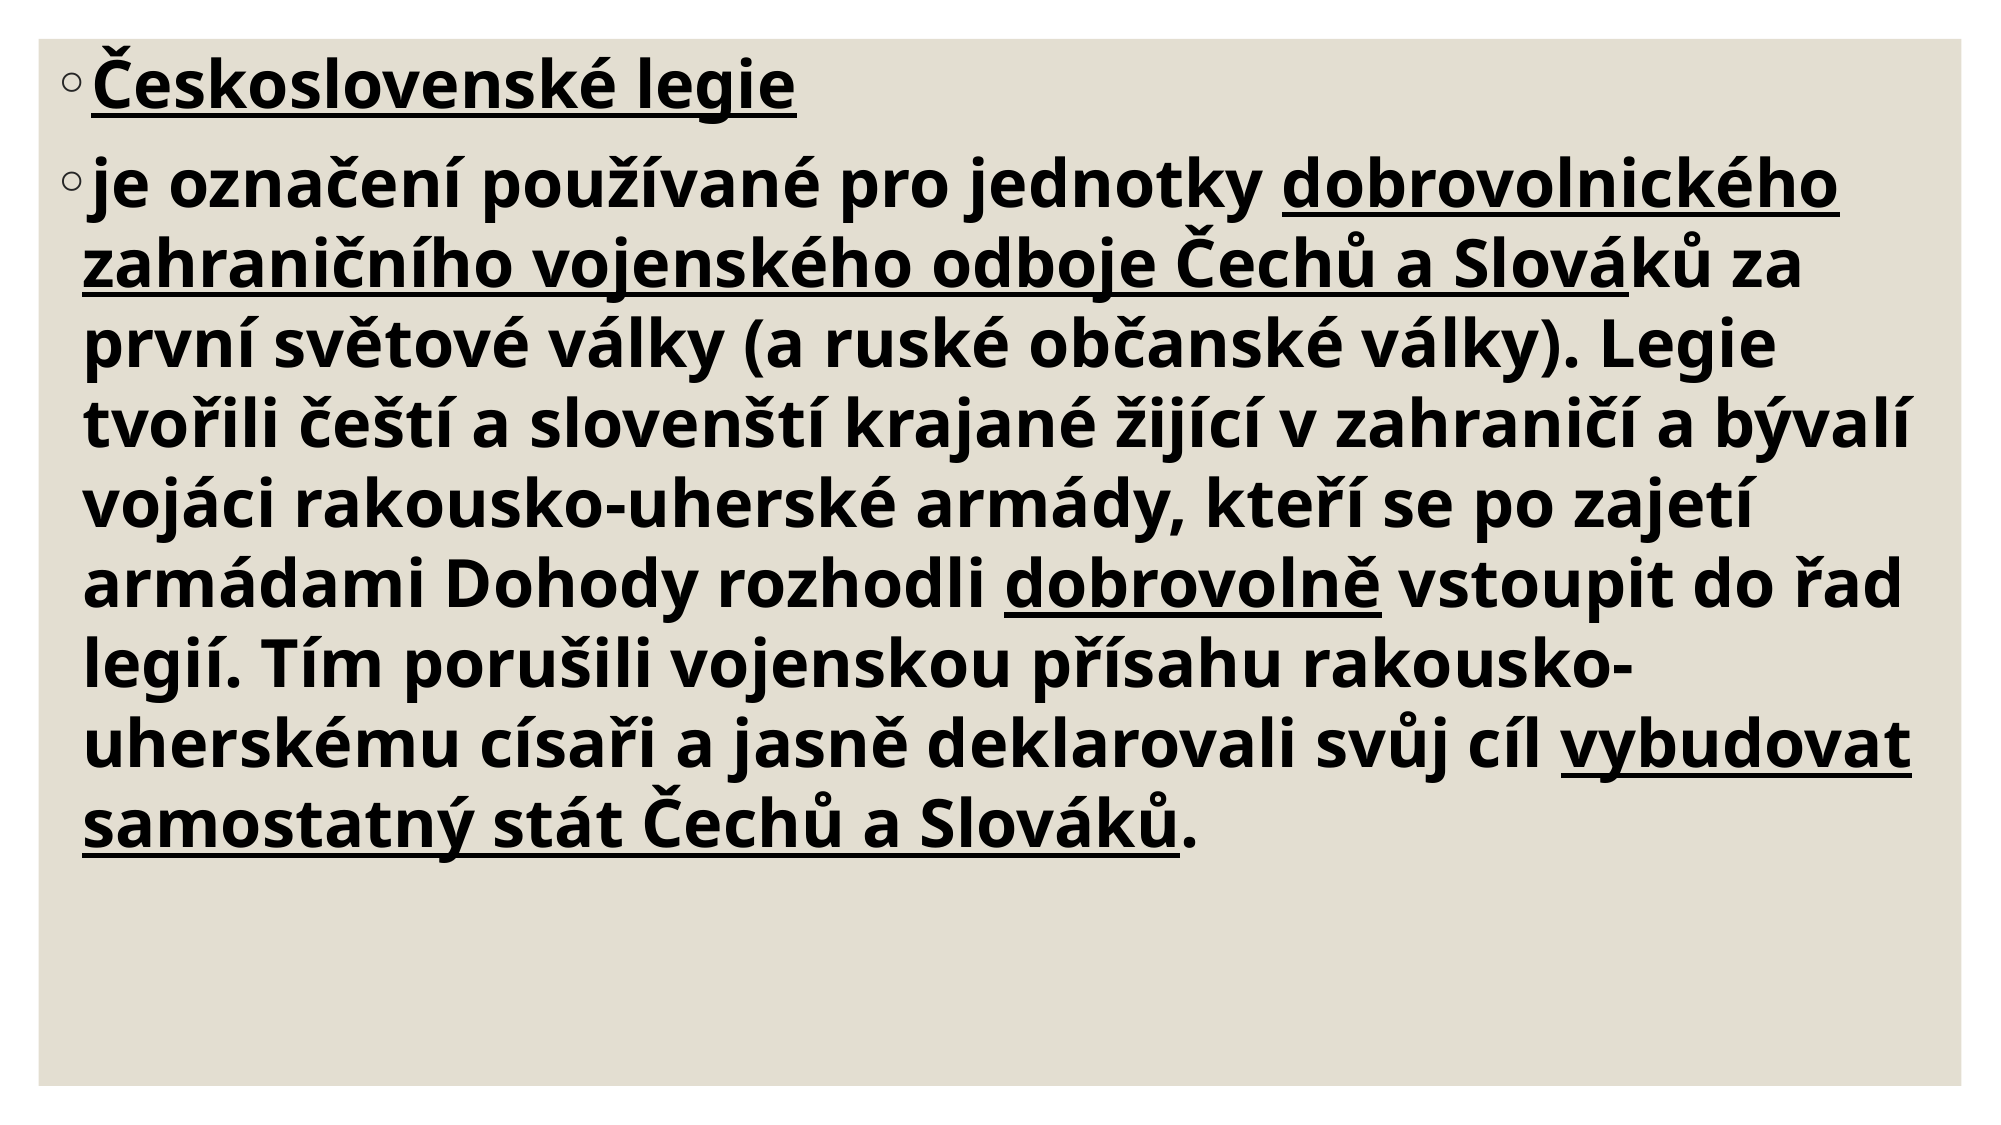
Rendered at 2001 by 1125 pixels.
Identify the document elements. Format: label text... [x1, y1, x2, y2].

list Československé legie je označení používané pro jednotky dobrovolnického zahraničního vojenského odboje Čechů a Slováků za první světové války (a ruské občanské války). Legie tvořili čeští a slovenští krajané žijící v zahraničí a bývalí vojáci rakousko-uherské armády, kteří se po zajetí armádami Dohody rozhodli dobrovolně vstoupit do řad legií. Tím porušili vojenskou přísahu rakousko-uherskému císaři a jasně deklarovali svůj cíl vybudovat samostatný stát Čechů a Slováků. [37, 34, 1954, 1069]
